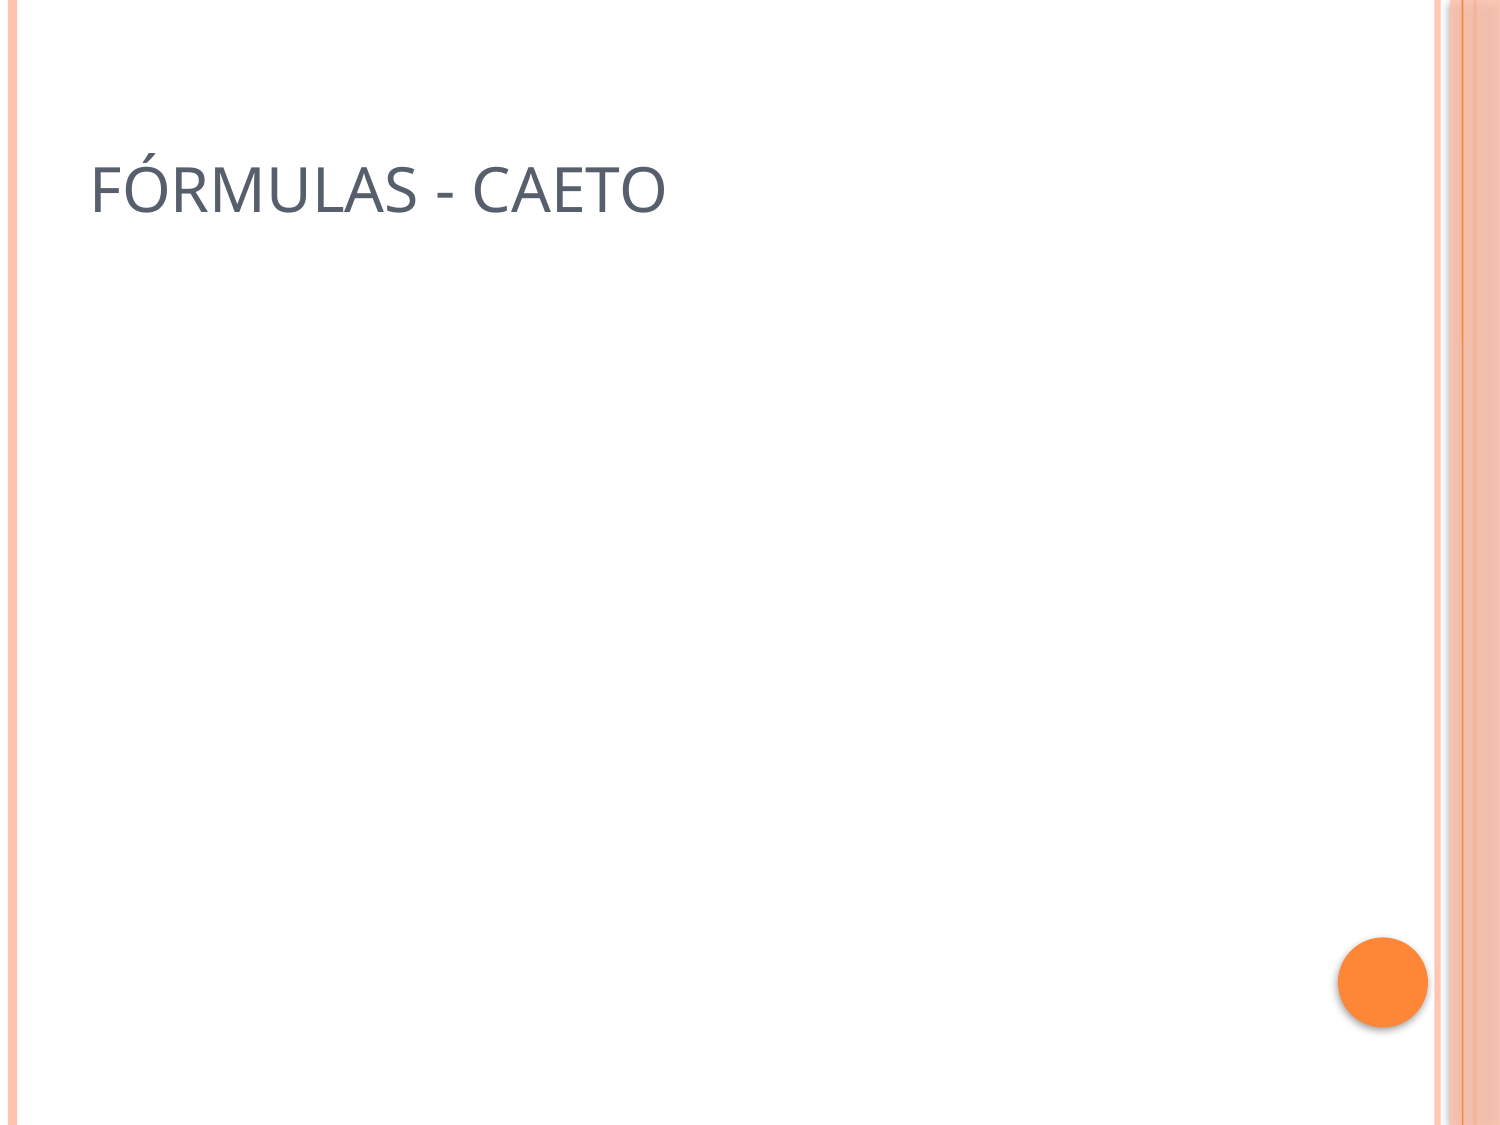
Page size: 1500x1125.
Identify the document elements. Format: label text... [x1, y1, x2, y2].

title Fórmulas - Caeto [75, 45, 1300, 233]
